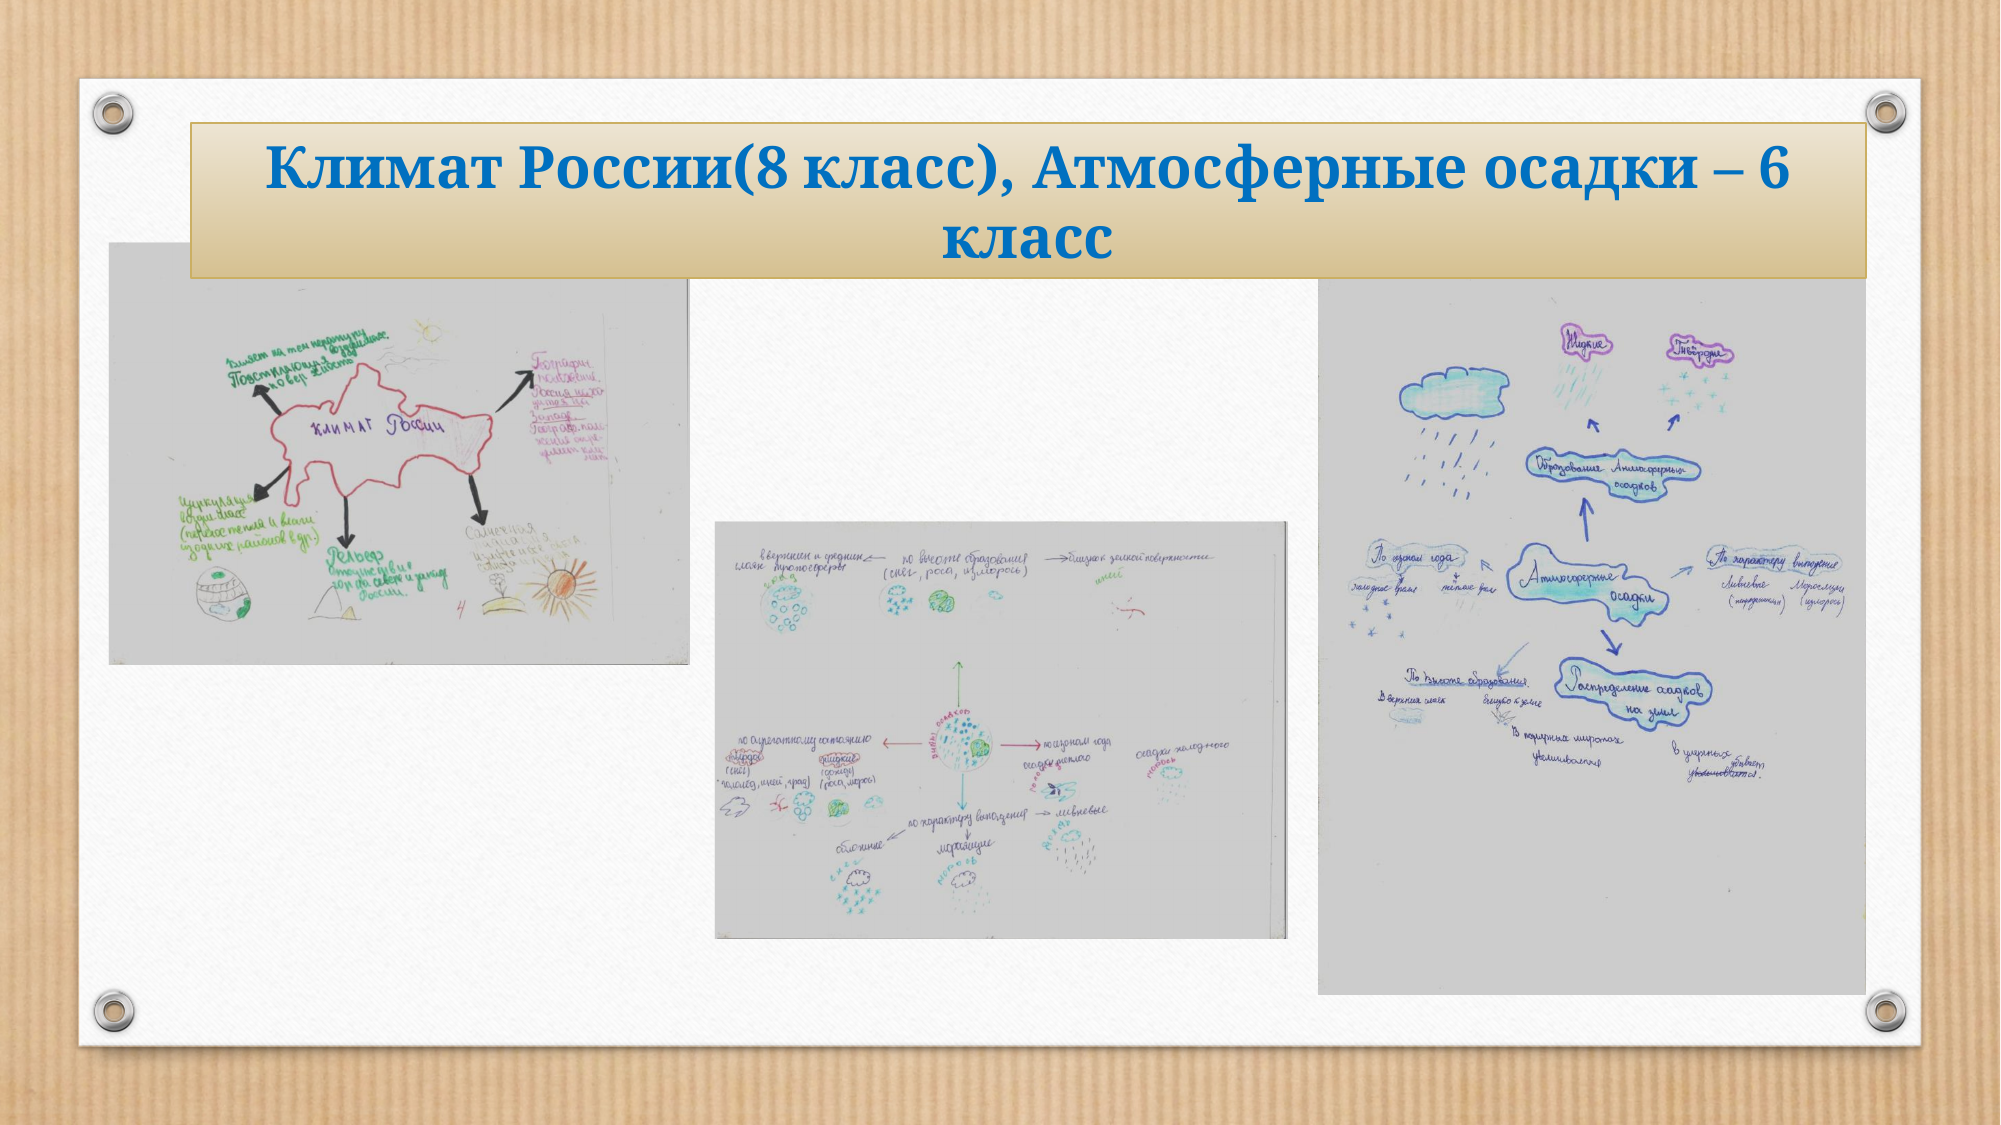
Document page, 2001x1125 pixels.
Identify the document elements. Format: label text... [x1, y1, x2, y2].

picture [0, 0, 2001, 1125]
text_box Климат России(8 класс), Атмосферные осадки – 6 класс [190, 122, 1867, 279]
